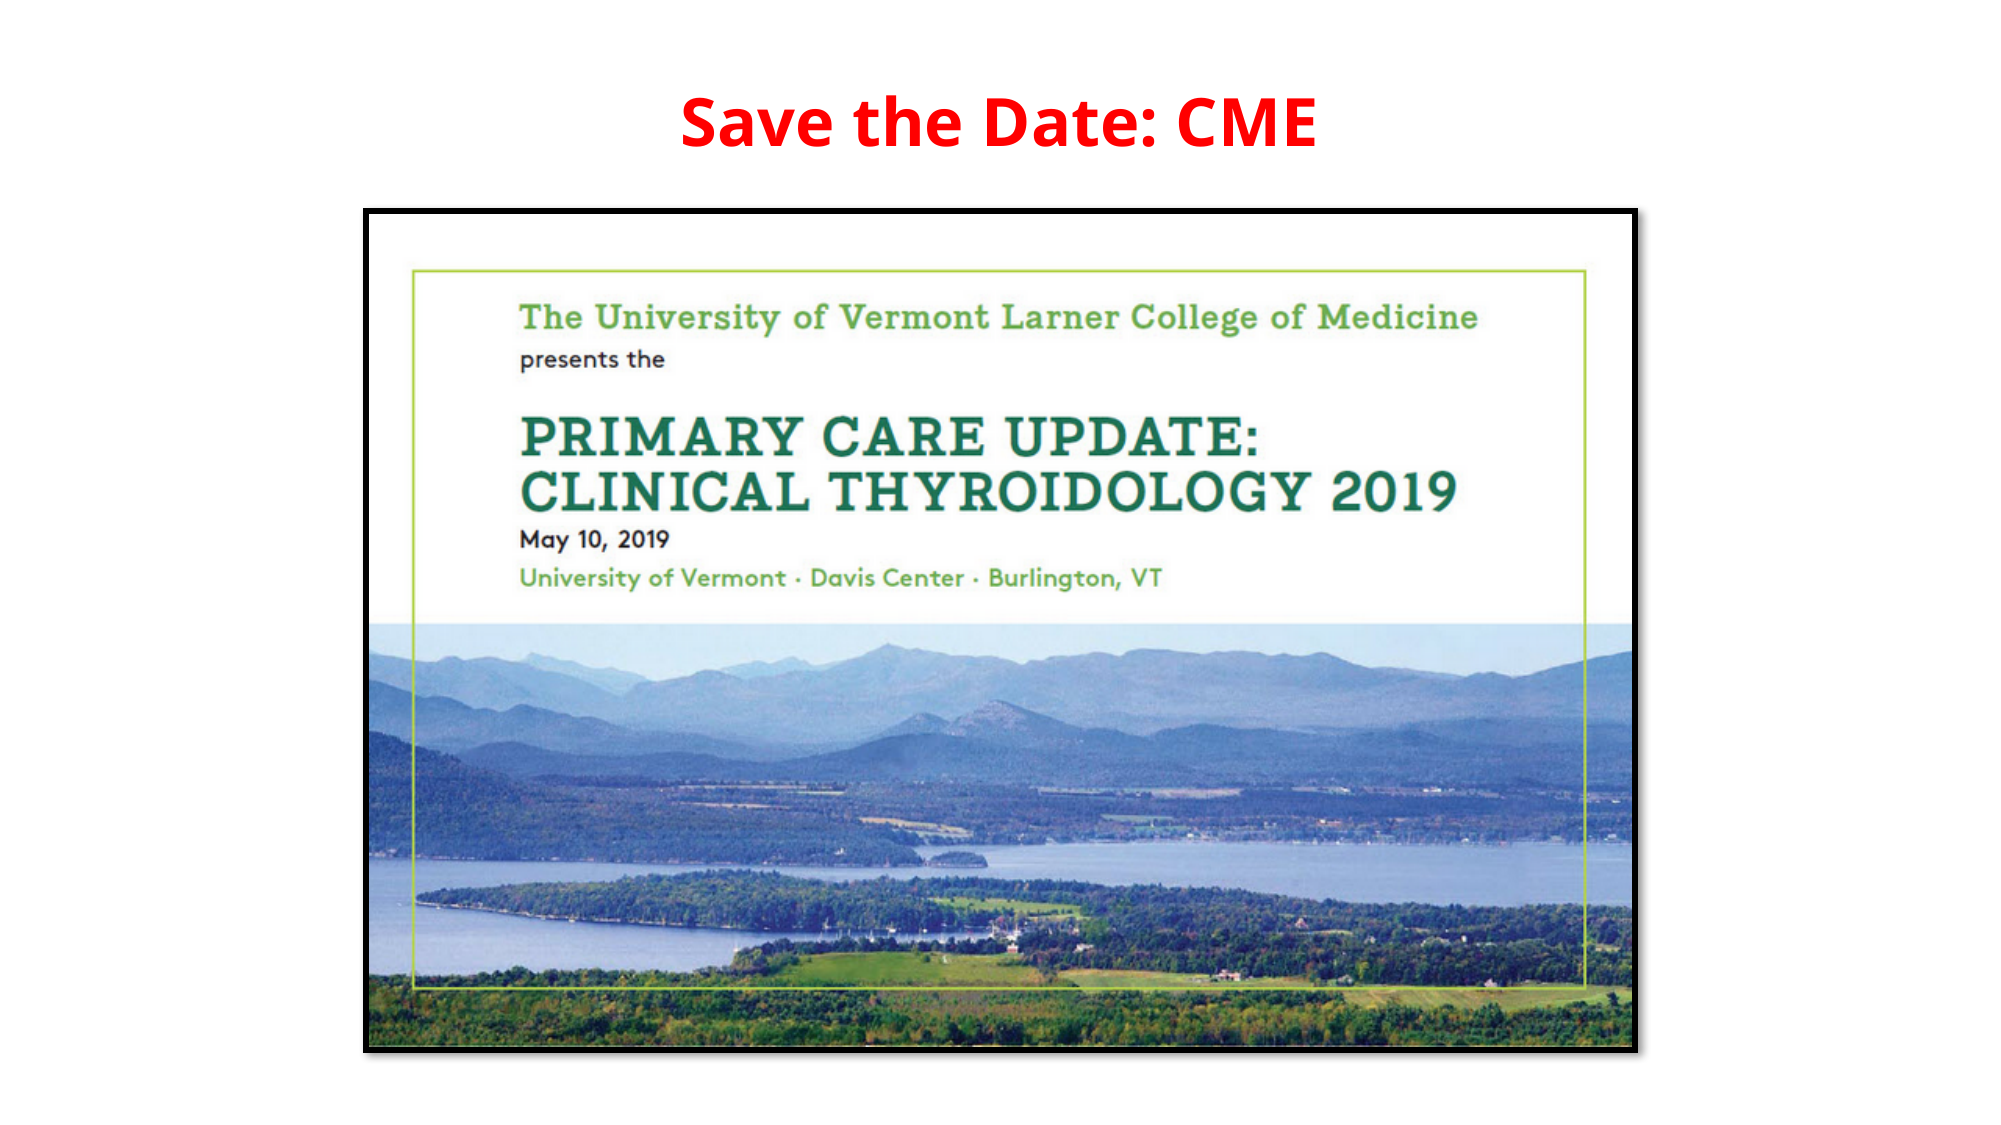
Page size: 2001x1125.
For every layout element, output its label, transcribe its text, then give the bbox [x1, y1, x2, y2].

picture [369, 213, 1632, 1047]
title Save the Date: CME [249, 86, 1750, 168]
